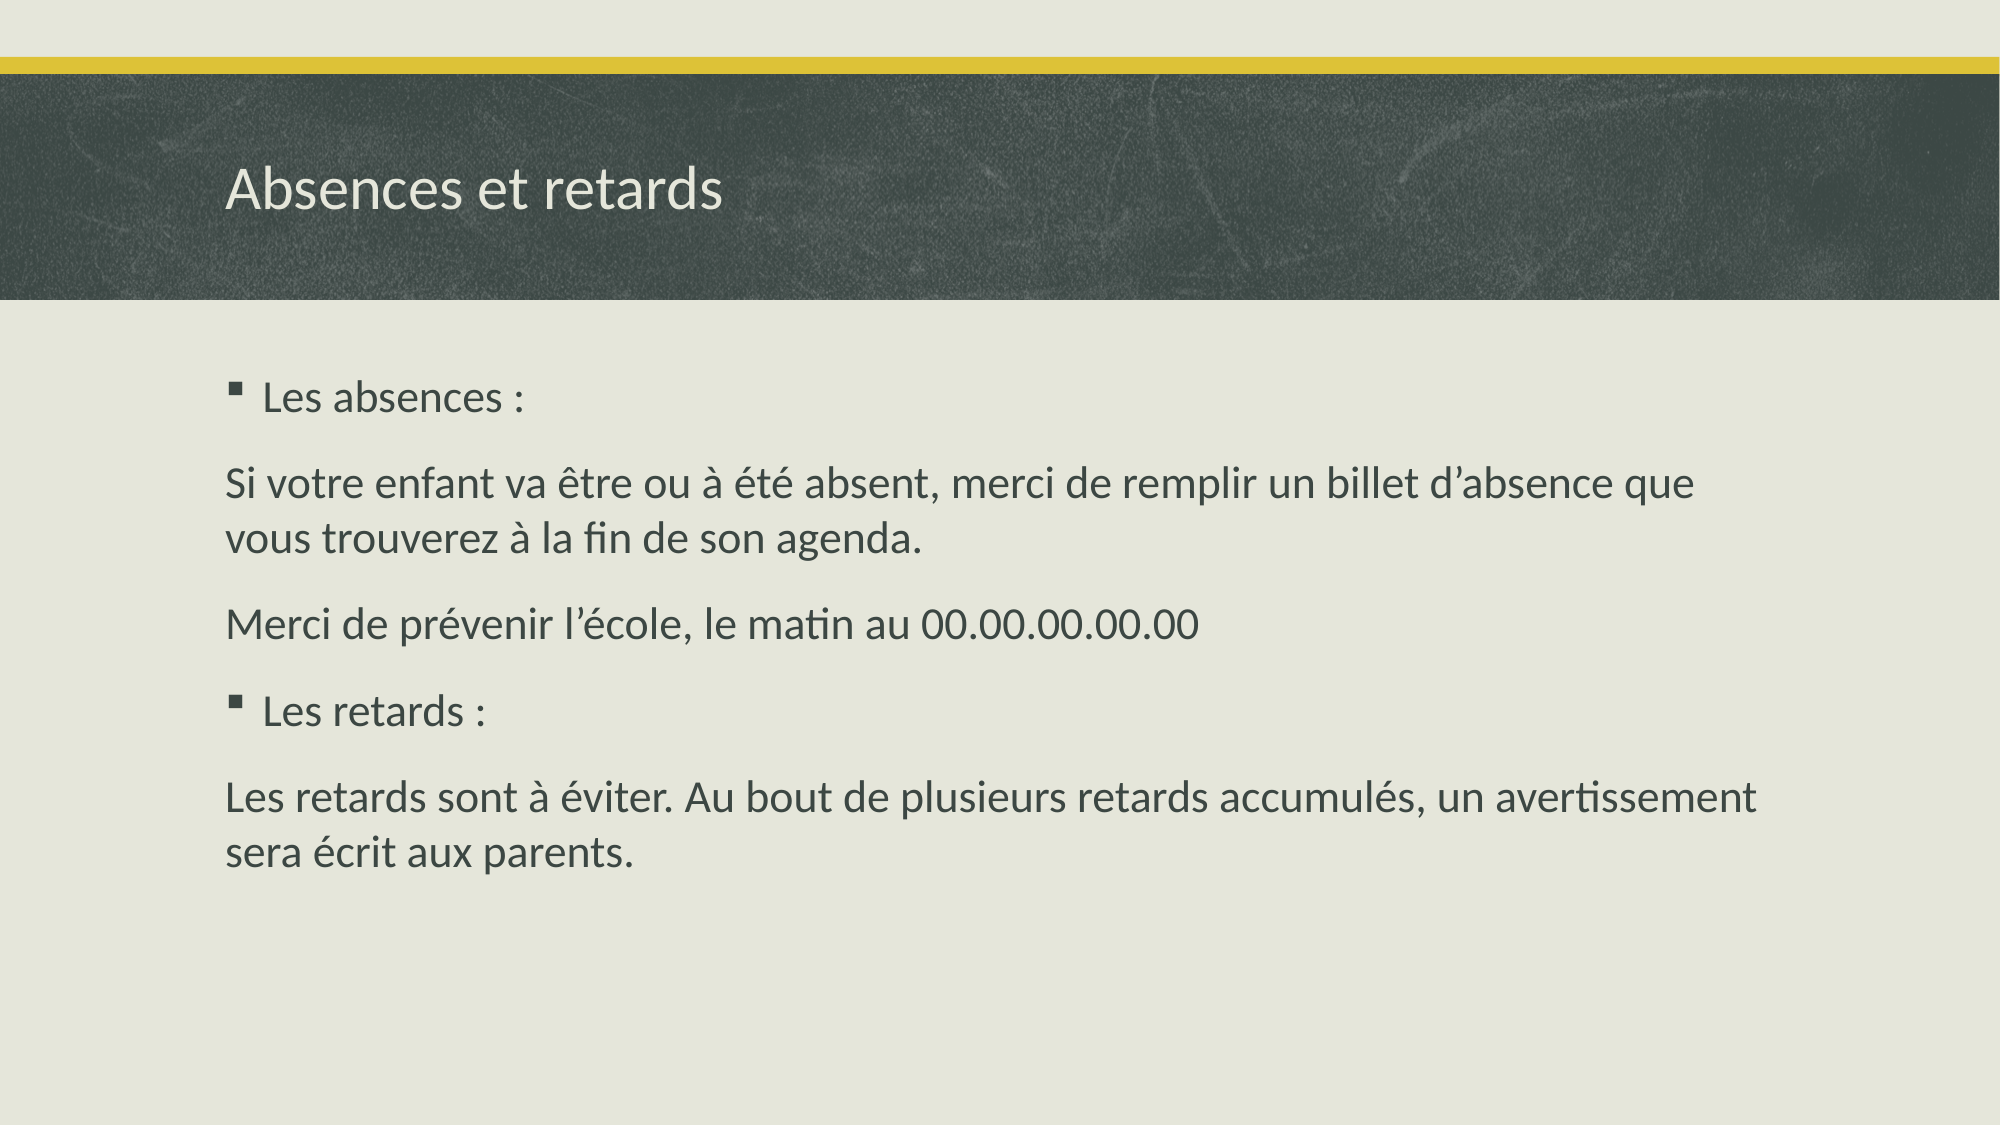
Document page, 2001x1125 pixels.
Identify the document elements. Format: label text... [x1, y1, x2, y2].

title Absences et retards [210, 76, 1790, 300]
picture [0, 74, 2000, 300]
list Les absences : Si votre enfant va être ou à été absent, merci de remplir un billet d’absence que vous trouverez à la fin de son agenda. Merci de prévenir l’école, le matin au 00.00.00.00.00 Les retards : Les retards sont à éviter. Au bout de plusieurs retards accumulés, un avertissement sera écrit aux parents. [210, 359, 1790, 1014]
